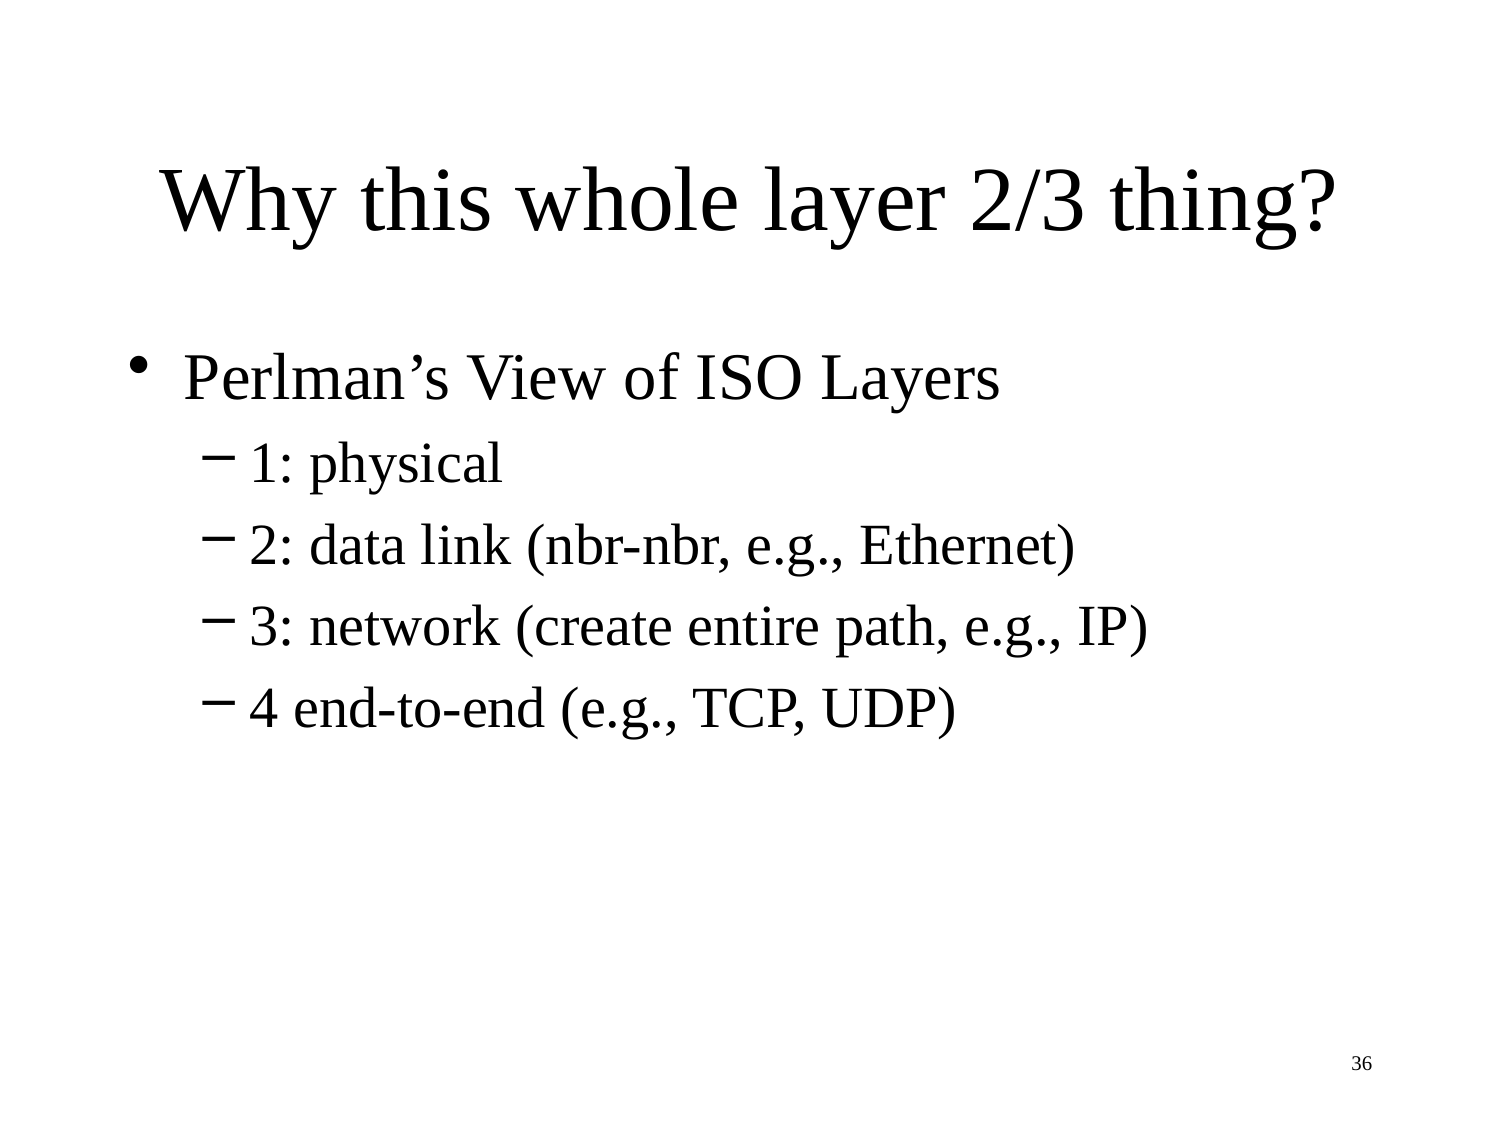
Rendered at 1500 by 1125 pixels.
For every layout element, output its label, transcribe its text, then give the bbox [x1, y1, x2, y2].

slide_number 36 [1062, 1024, 1388, 1101]
title Why this whole layer 2/3 thing? [112, 99, 1388, 288]
list Perlman’s View of ISO Layers 1: physical 2: data link (nbr-nbr, e.g., Ethernet) 3: network (create entire path, e.g., IP) 4 end-to-end (e.g., TCP, UDP) [112, 324, 1388, 1001]
